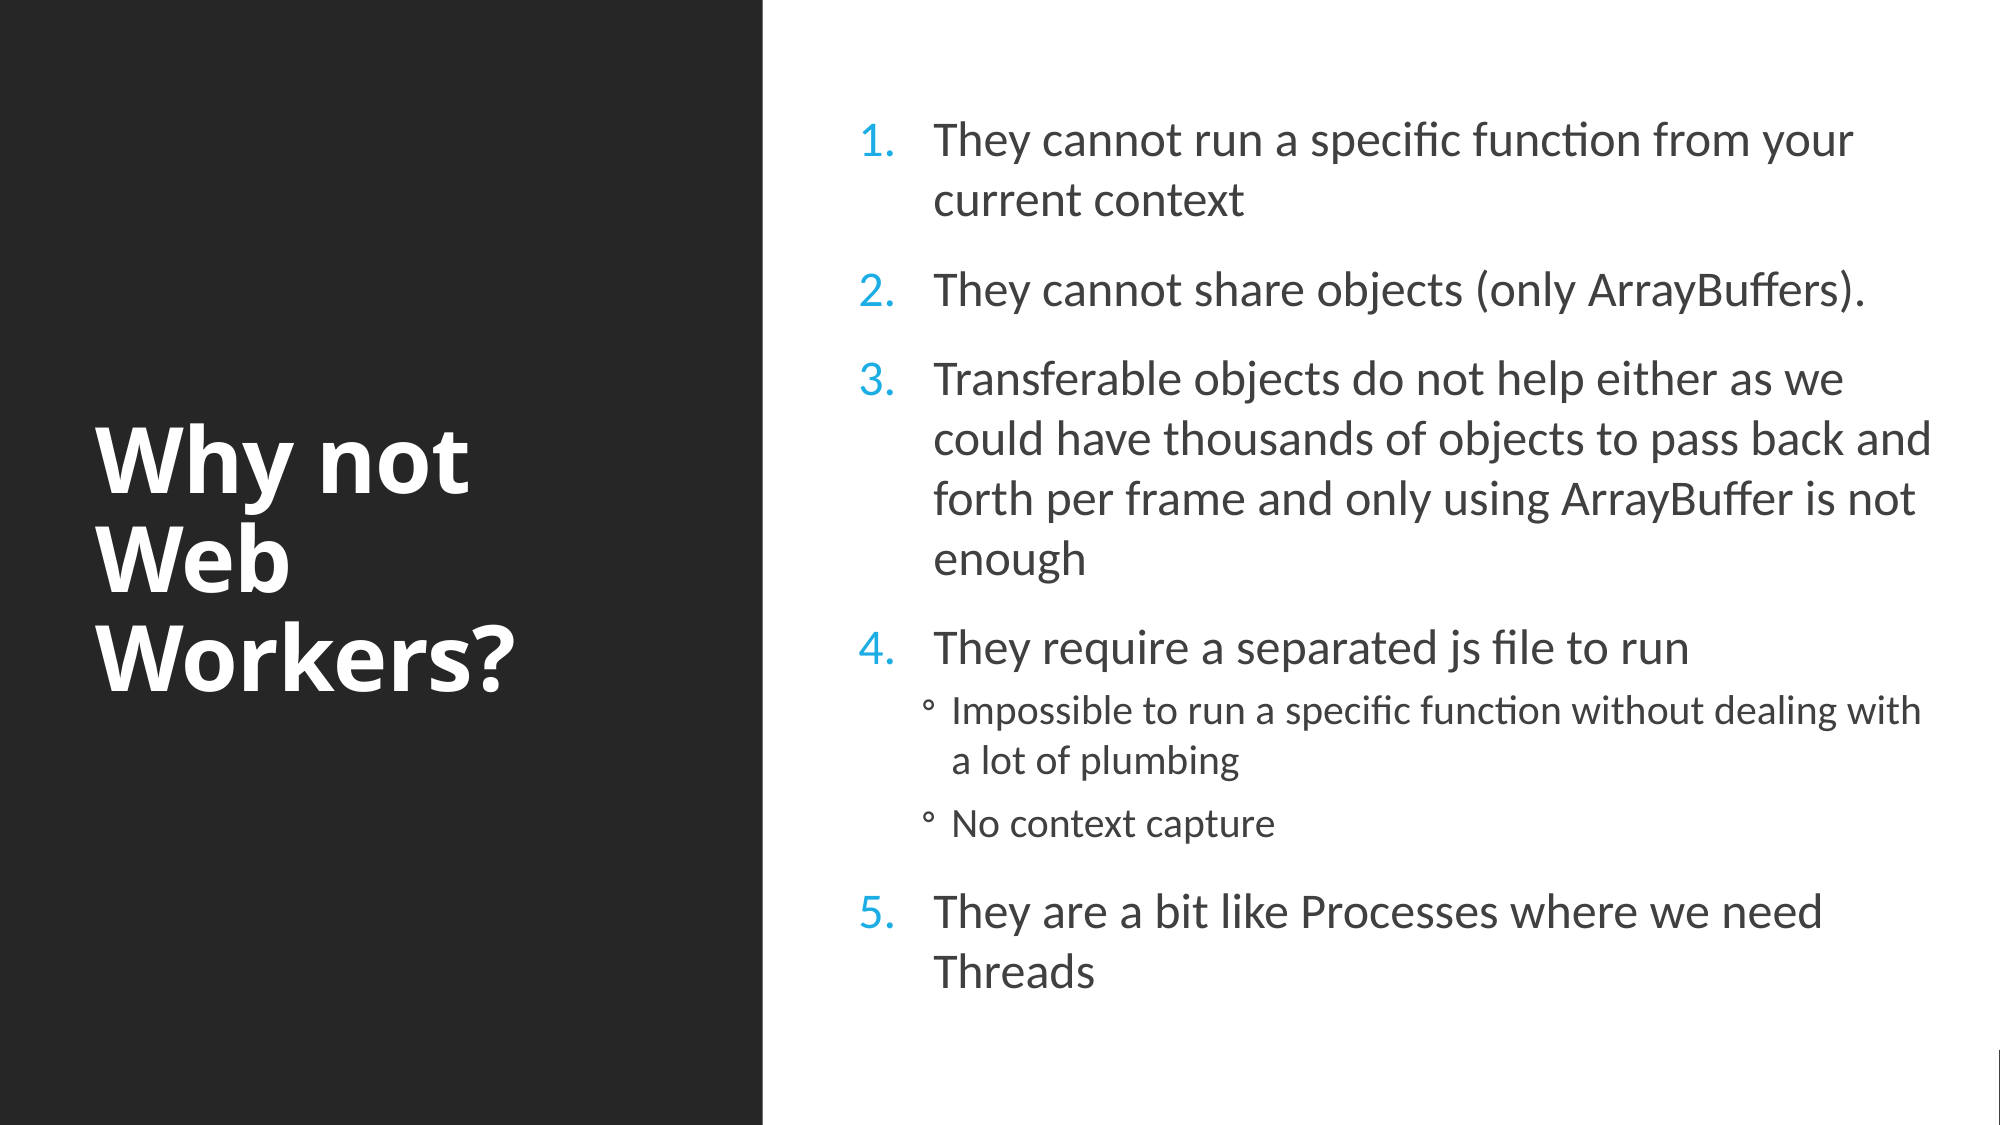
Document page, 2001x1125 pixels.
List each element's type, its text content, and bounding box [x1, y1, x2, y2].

list They cannot run a specific function from your current context They cannot share objects (only ArrayBuffers). Transferable objects do not help either as we could have thousands of objects to pass back and forth per frame and only using ArrayBuffer is not enough They require a separated js file to run Impossible to run a specific function without dealing with a lot of plumbing No context capture They are a bit like Processes where we need Threads [858, 99, 1952, 1026]
title Why not Web Workers? [80, 99, 679, 1026]
text_box [764, 0, 2000, 1125]
text_box [0, 0, 764, 1125]
